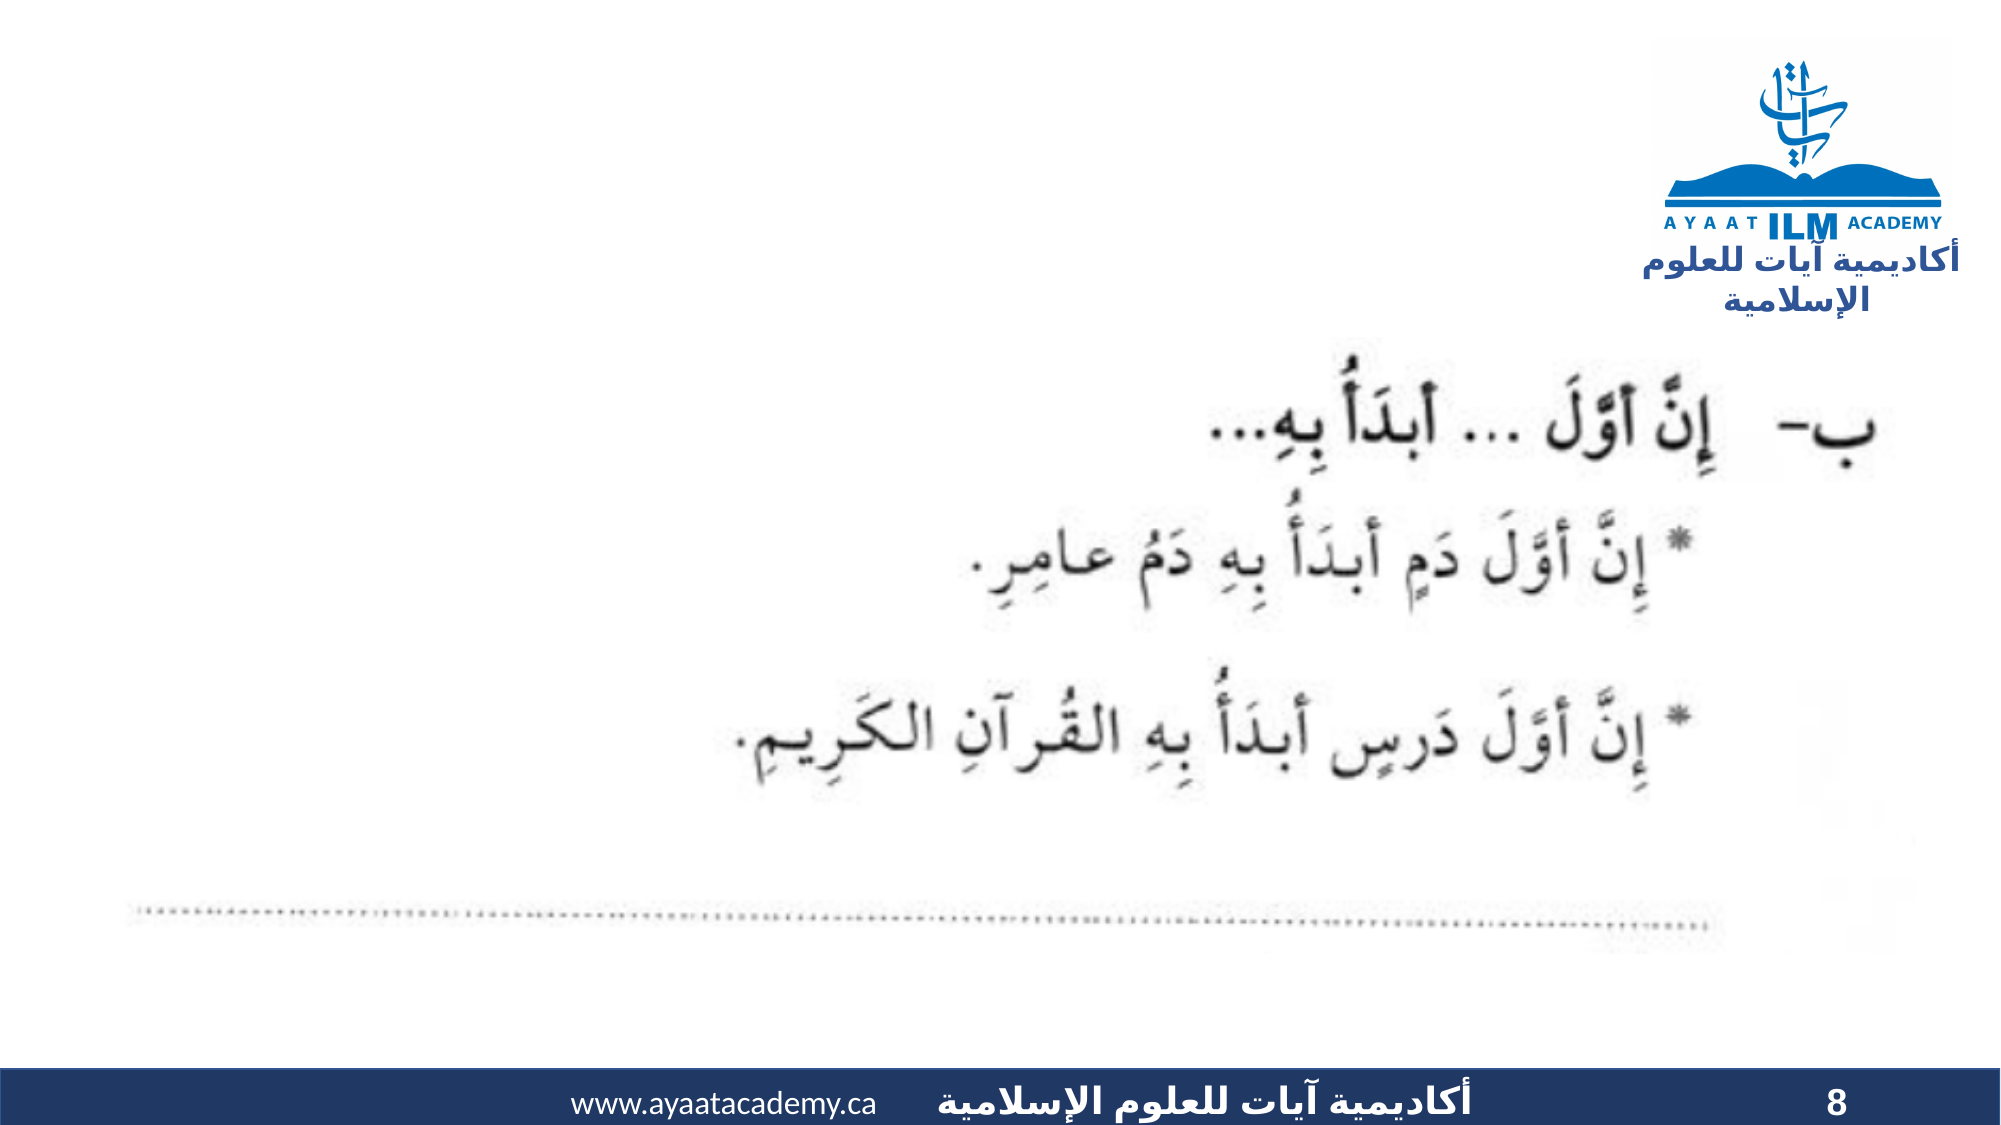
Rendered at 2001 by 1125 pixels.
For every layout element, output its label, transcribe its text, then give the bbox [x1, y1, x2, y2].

picture [1651, 37, 1952, 257]
slide_number 8 [1412, 1070, 1863, 1125]
picture [84, 337, 1916, 954]
